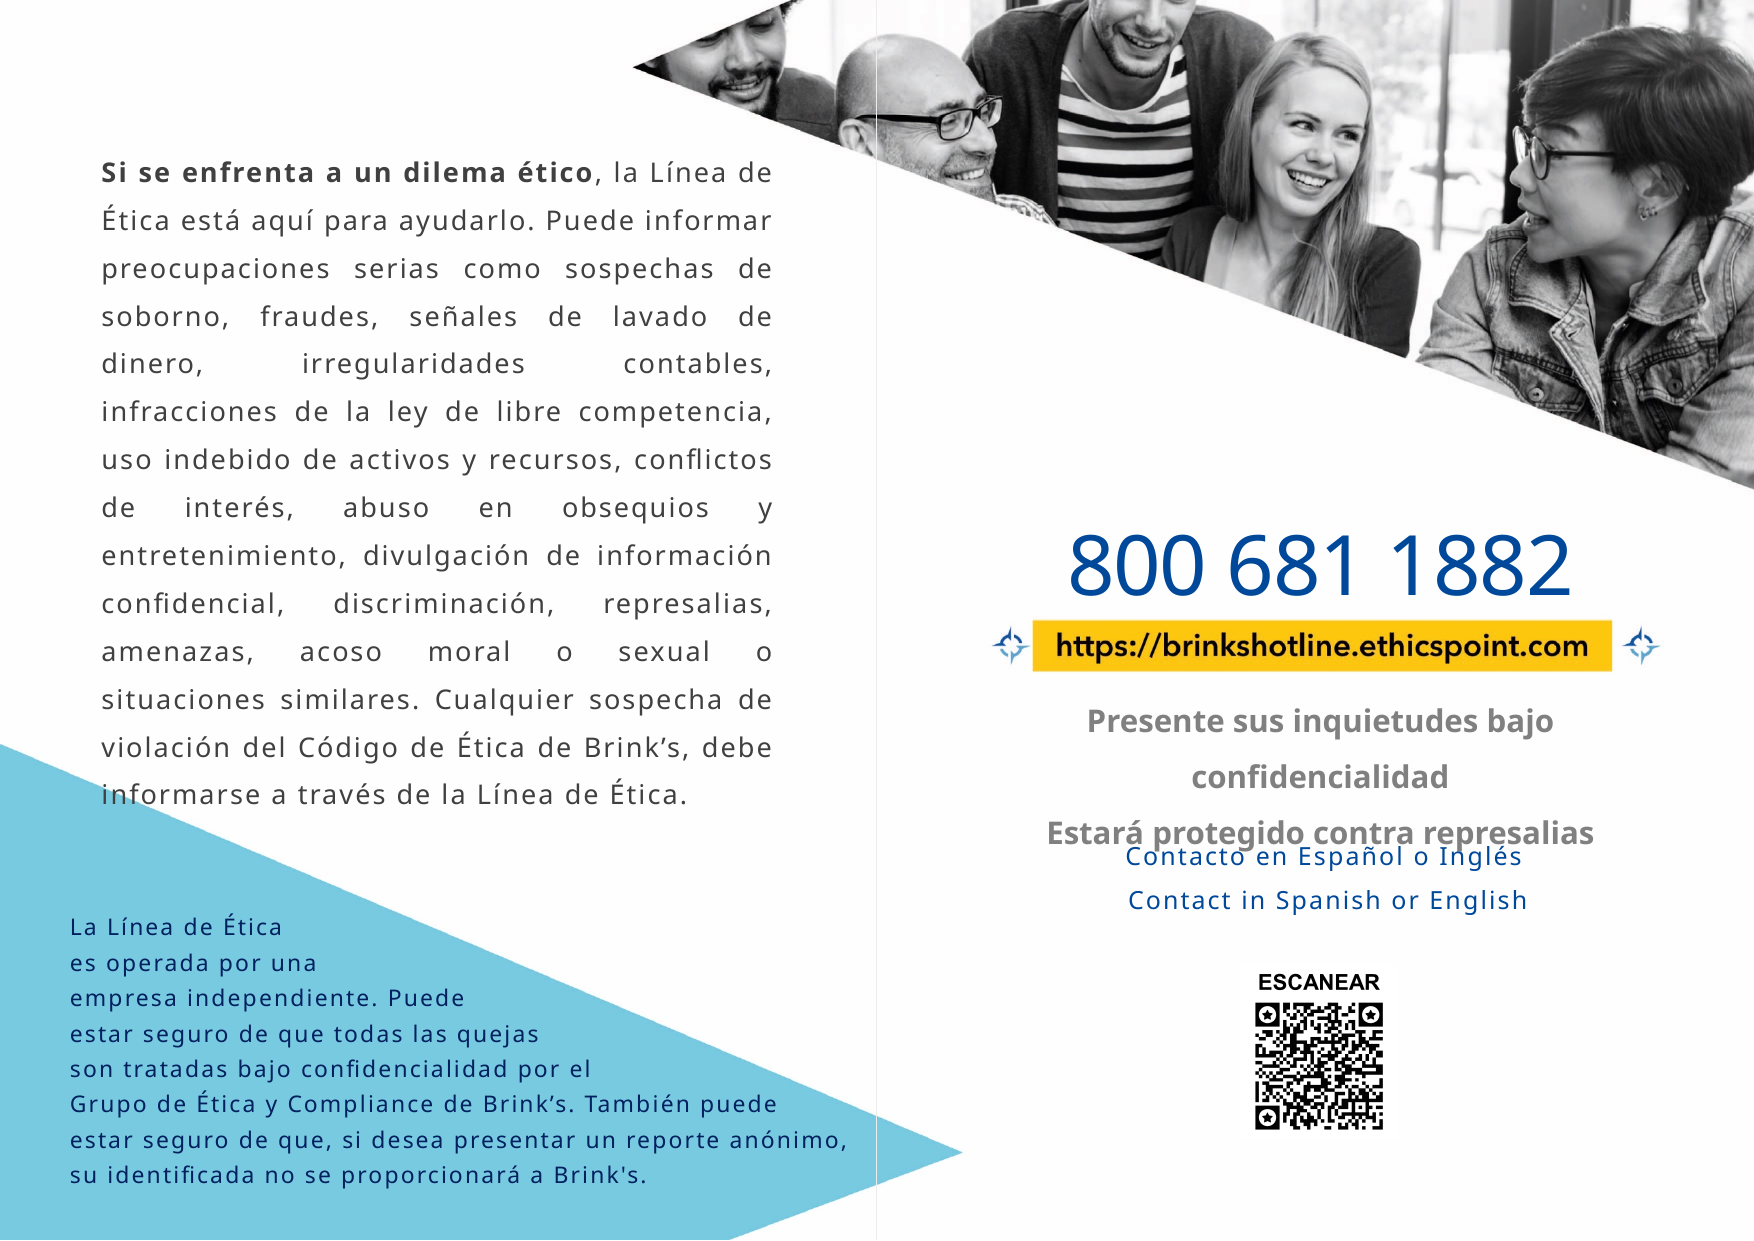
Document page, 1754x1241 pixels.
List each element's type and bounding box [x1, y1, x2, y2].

text_box [0, 0, 1754, 1241]
